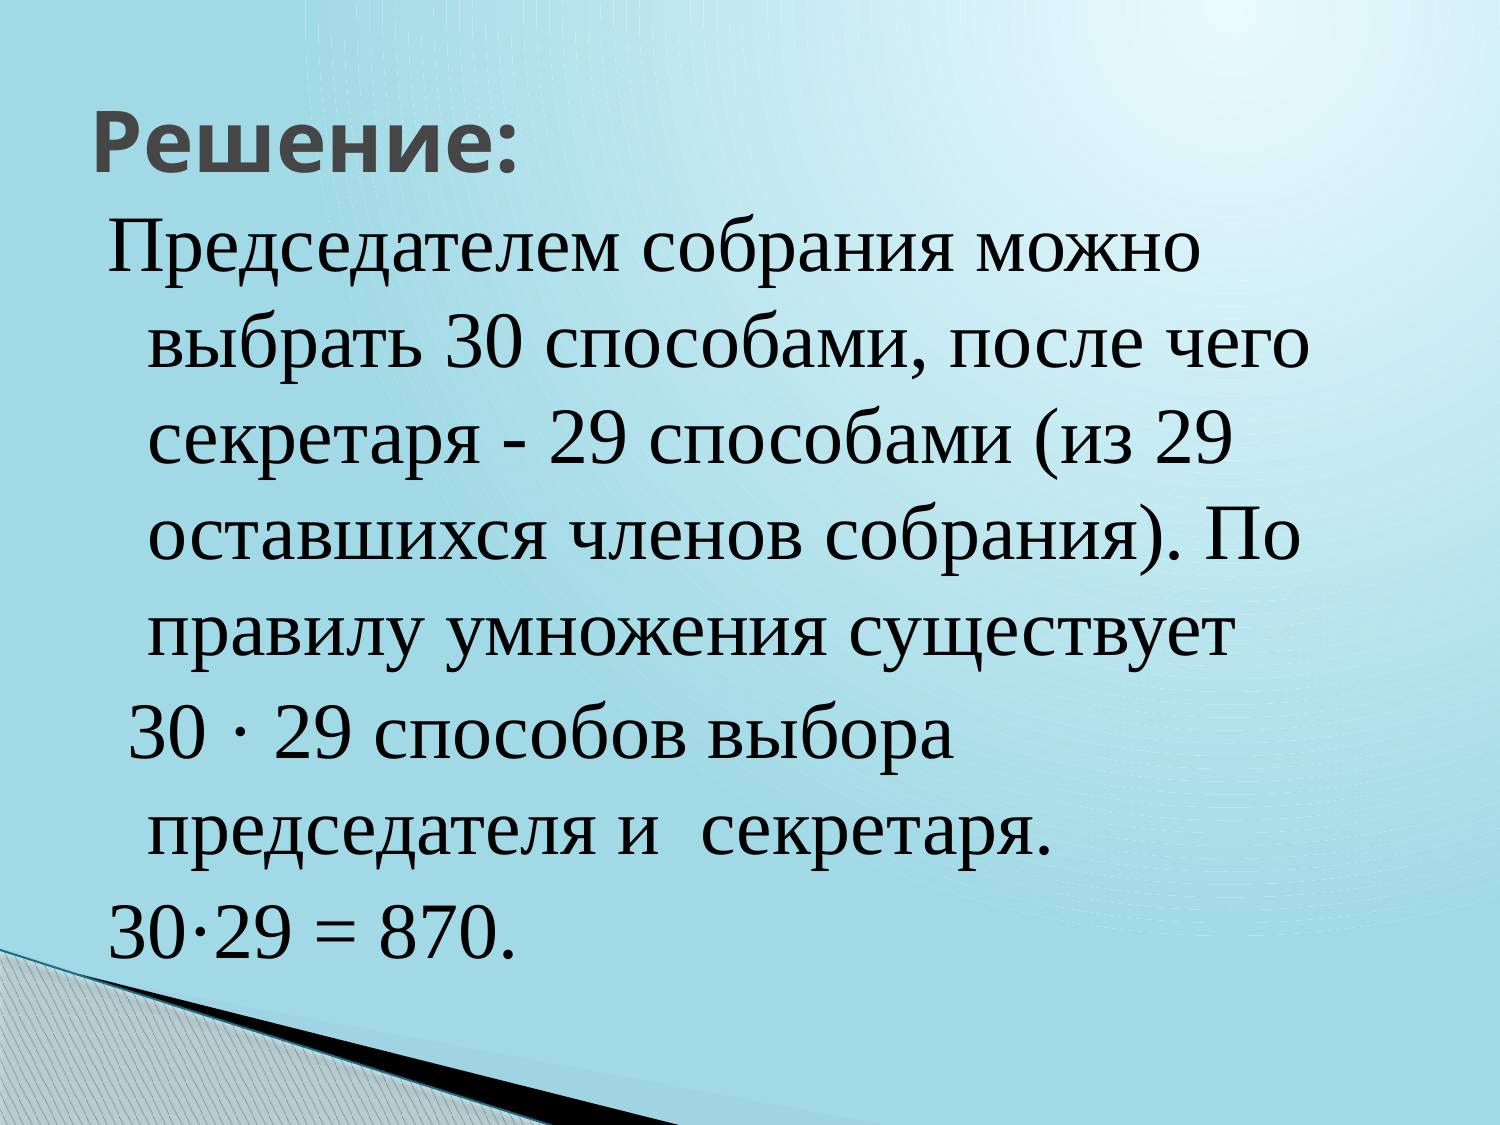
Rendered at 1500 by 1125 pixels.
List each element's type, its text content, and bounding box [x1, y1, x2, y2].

list Председателем собрания можно выбрать 30 способами, после чего секретаря - 29 способами (из 29 оставшихся членов собрания). По правилу умножения существует 30 · 29 способов выбора председателя и секретаря. 30·29 = 870. [75, 233, 1425, 986]
title Решение: [75, 45, 1425, 233]
